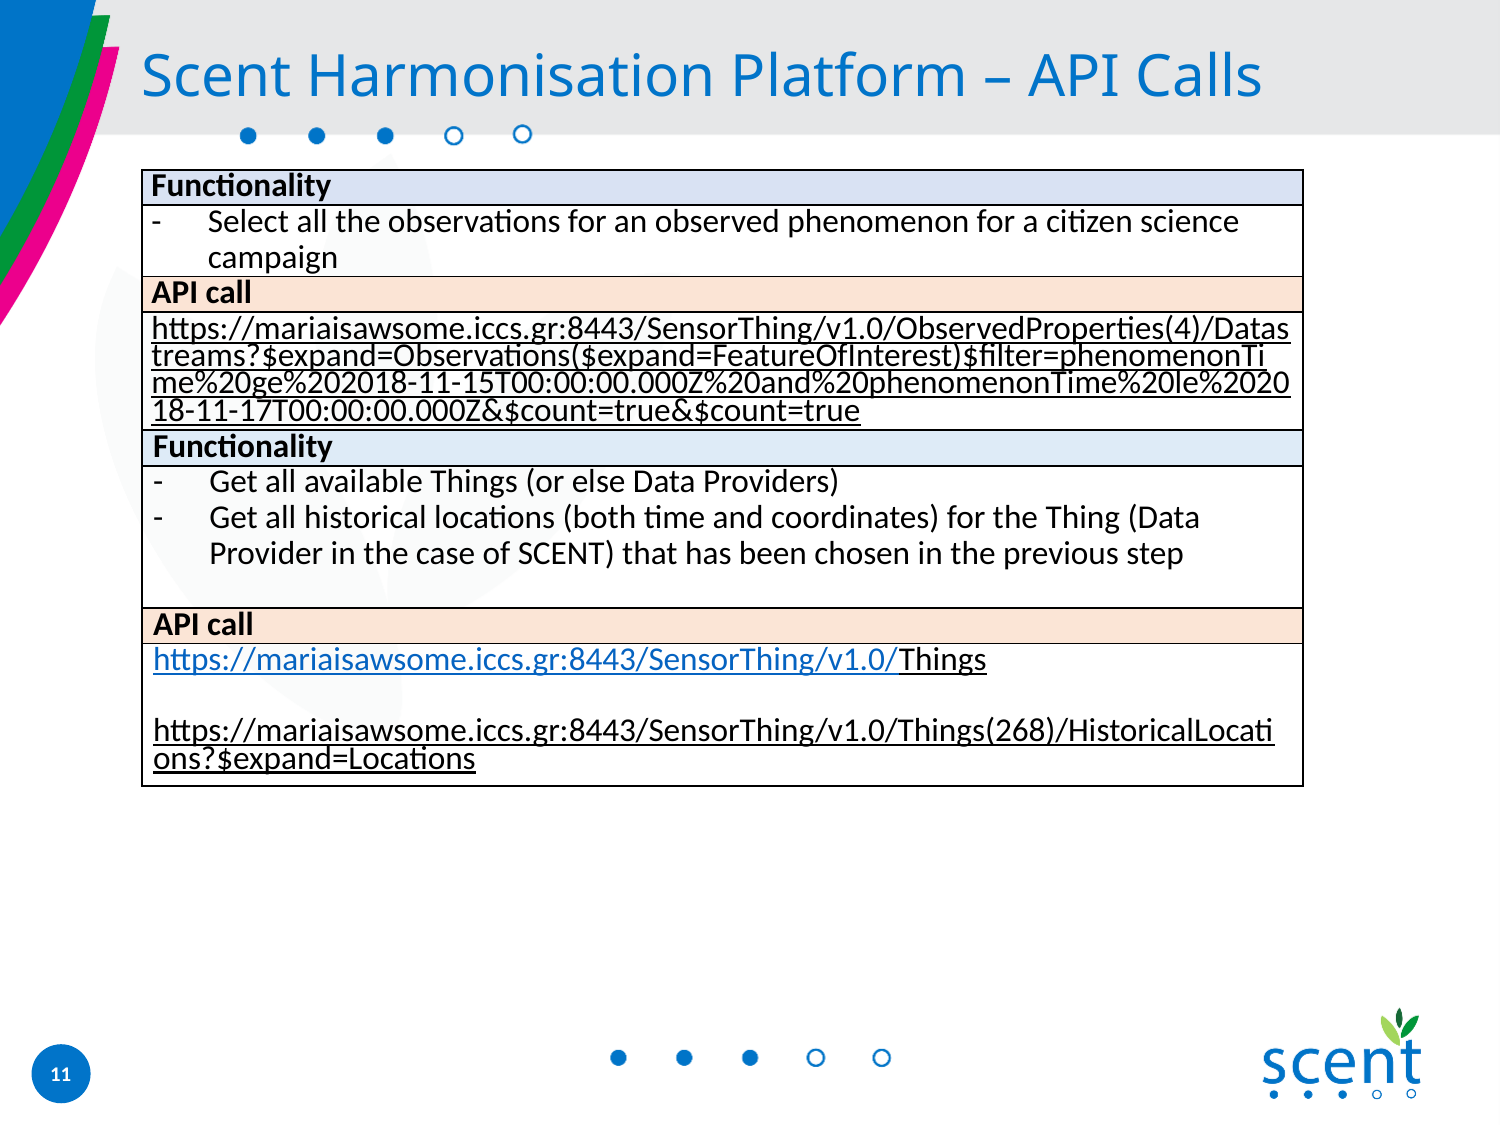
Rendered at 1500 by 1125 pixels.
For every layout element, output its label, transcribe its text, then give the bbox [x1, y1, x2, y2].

table_cell https://mariaisawsome.iccs.gr:8443/SensorThing/v1.0/Things https://mariaisawsome.iccs.gr:8443/SensorThing/v1.0/Things(268)/HistoricalLocations?$expand=Locations [143, 644, 1302, 785]
table_cell Select all the observations for an observed phenomenon for a citizen science campaign [143, 206, 1302, 276]
table_cell API call [143, 609, 1302, 643]
table_cell API call [143, 277, 1302, 311]
table_cell Get all available Things (or else Data Providers) Get all historical locations (both time and coordinates) for the Thing (Data Provider in the case of SCENT) that has been chosen in the previous step [143, 467, 1302, 607]
slide_number 11 [31, 1043, 90, 1104]
picture [0, 0, 1500, 1125]
title Scent Harmonisation Platform – API Calls [126, 29, 1421, 127]
table_cell https://mariaisawsome.iccs.gr:8443/SensorThing/v1.0/ObservedProperties(4)/Datastreams?$expand=Observations($expand=FeatureOfInterest)$filter=phenomenonTime%20ge%202018-11-15T00:00:00.000Z%20and%20phenomenonTime%20le%202018-11-17T00:00:00.000Z&$count=true&$count=true [143, 313, 1302, 429]
table_cell Functionality [143, 431, 1302, 465]
table_header Functionality [143, 171, 1302, 204]
